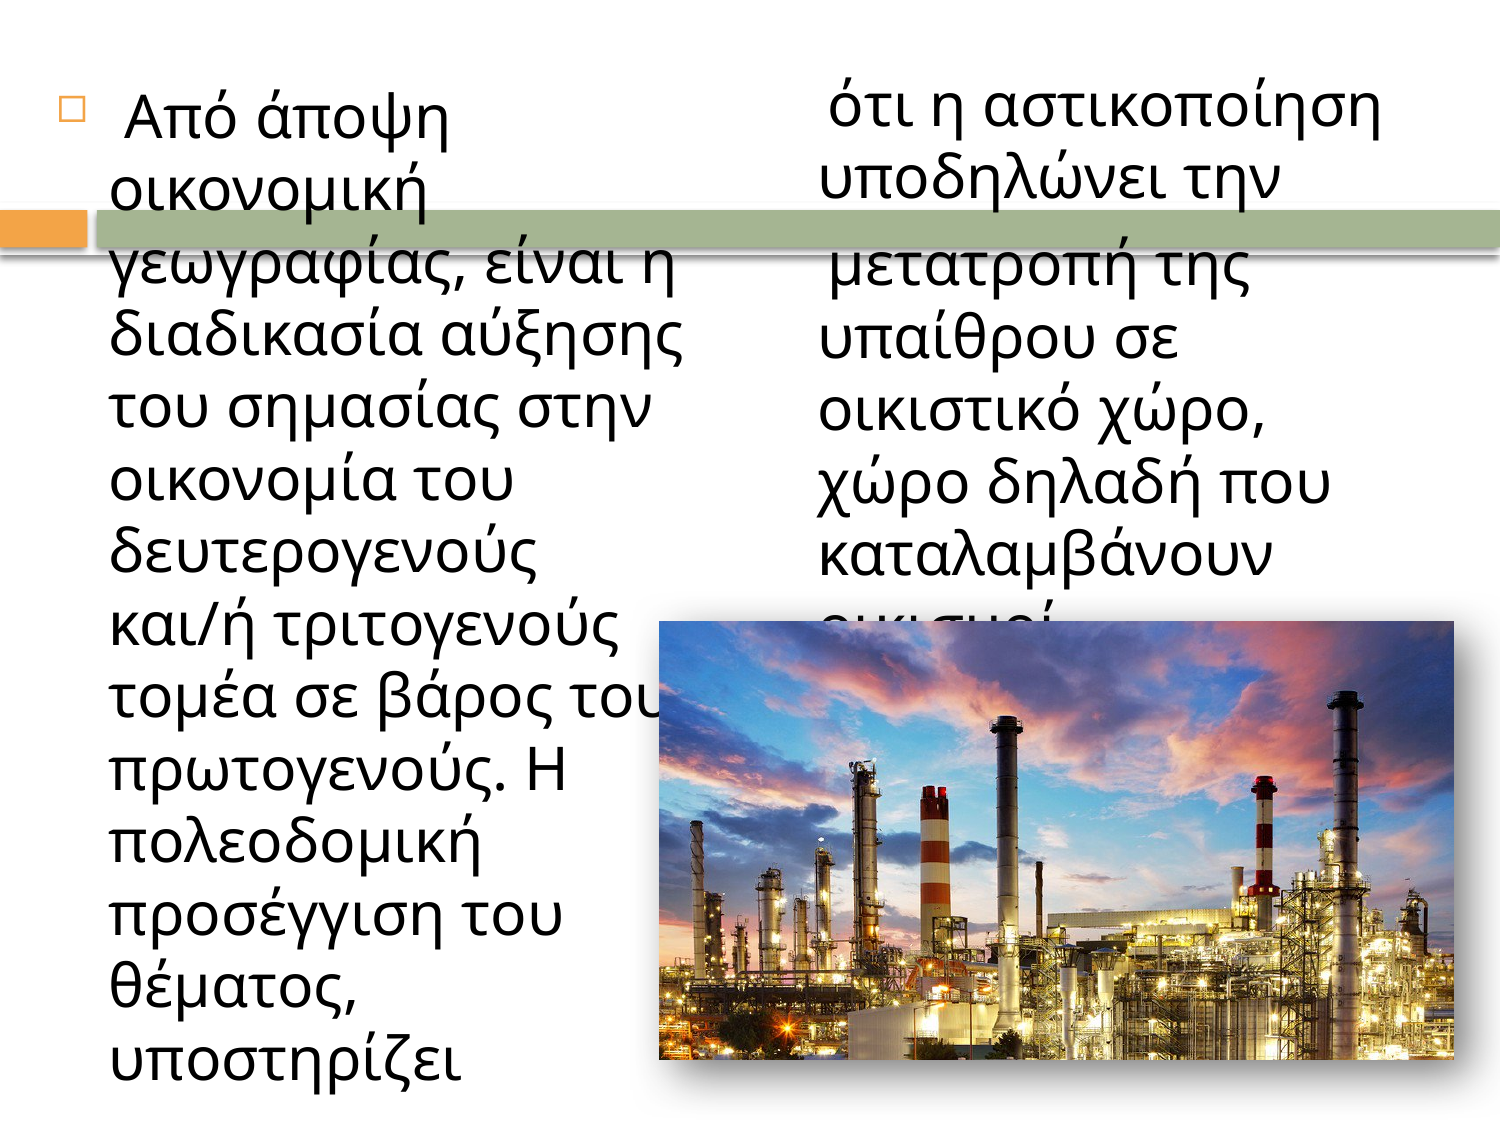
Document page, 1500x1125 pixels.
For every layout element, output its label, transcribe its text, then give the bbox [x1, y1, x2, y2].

picture [659, 621, 1454, 1060]
list ότι η αστικοποίηση υποδηλώνει την μετατροπή της υπαίθρου σε οικιστικό χώρο, χώρο δηλαδή που καταλαμβάνουν οικισμοί. [750, 58, 1413, 603]
list Από άποψη οικονομική γεωγραφίας, είναι η διαδικασία αύξησης του σημασίας στην οικονομία του δευτερογενούς και/ή τριτογενούς τομέα σε βάρος του πρωτογενούς. Η πολεοδομική προσέγγιση του θέματος, υποστηρίζει [41, 70, 704, 821]
